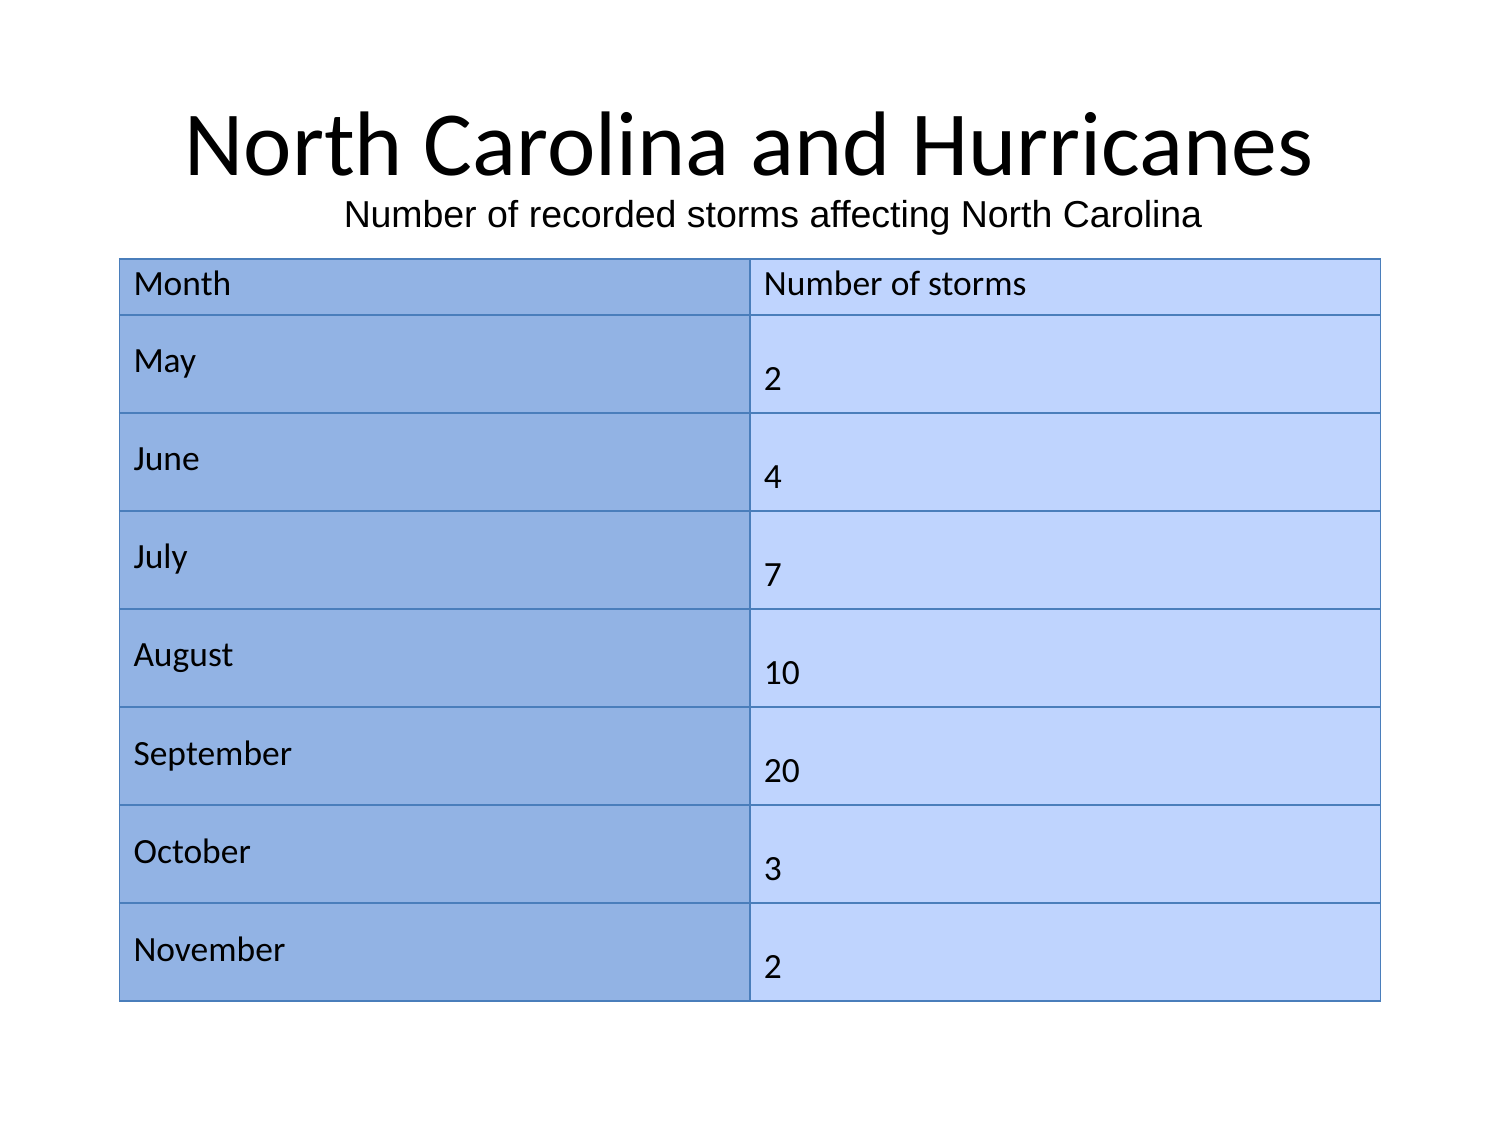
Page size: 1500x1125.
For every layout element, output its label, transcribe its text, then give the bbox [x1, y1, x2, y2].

table_cell June [120, 414, 749, 510]
table_cell May [120, 316, 749, 412]
table_header Number of storms [751, 260, 1380, 314]
table_cell 2 [751, 316, 1380, 412]
table_cell September [120, 708, 749, 804]
table_cell August [120, 610, 749, 706]
table_cell 7 [751, 512, 1380, 608]
table_cell 10 [751, 610, 1380, 706]
table_cell 2 [751, 904, 1380, 1000]
table_cell 20 [751, 708, 1380, 804]
table_cell 3 [751, 806, 1380, 902]
table_cell November [120, 904, 749, 1000]
table_cell July [120, 512, 749, 608]
text_box Number of recorded storms affecting North Carolina [328, 182, 1228, 243]
table_header Month [120, 260, 749, 314]
title North Carolina and Hurricanes [75, 45, 1425, 233]
table_cell October [120, 806, 749, 902]
table_cell 4 [751, 414, 1380, 510]
